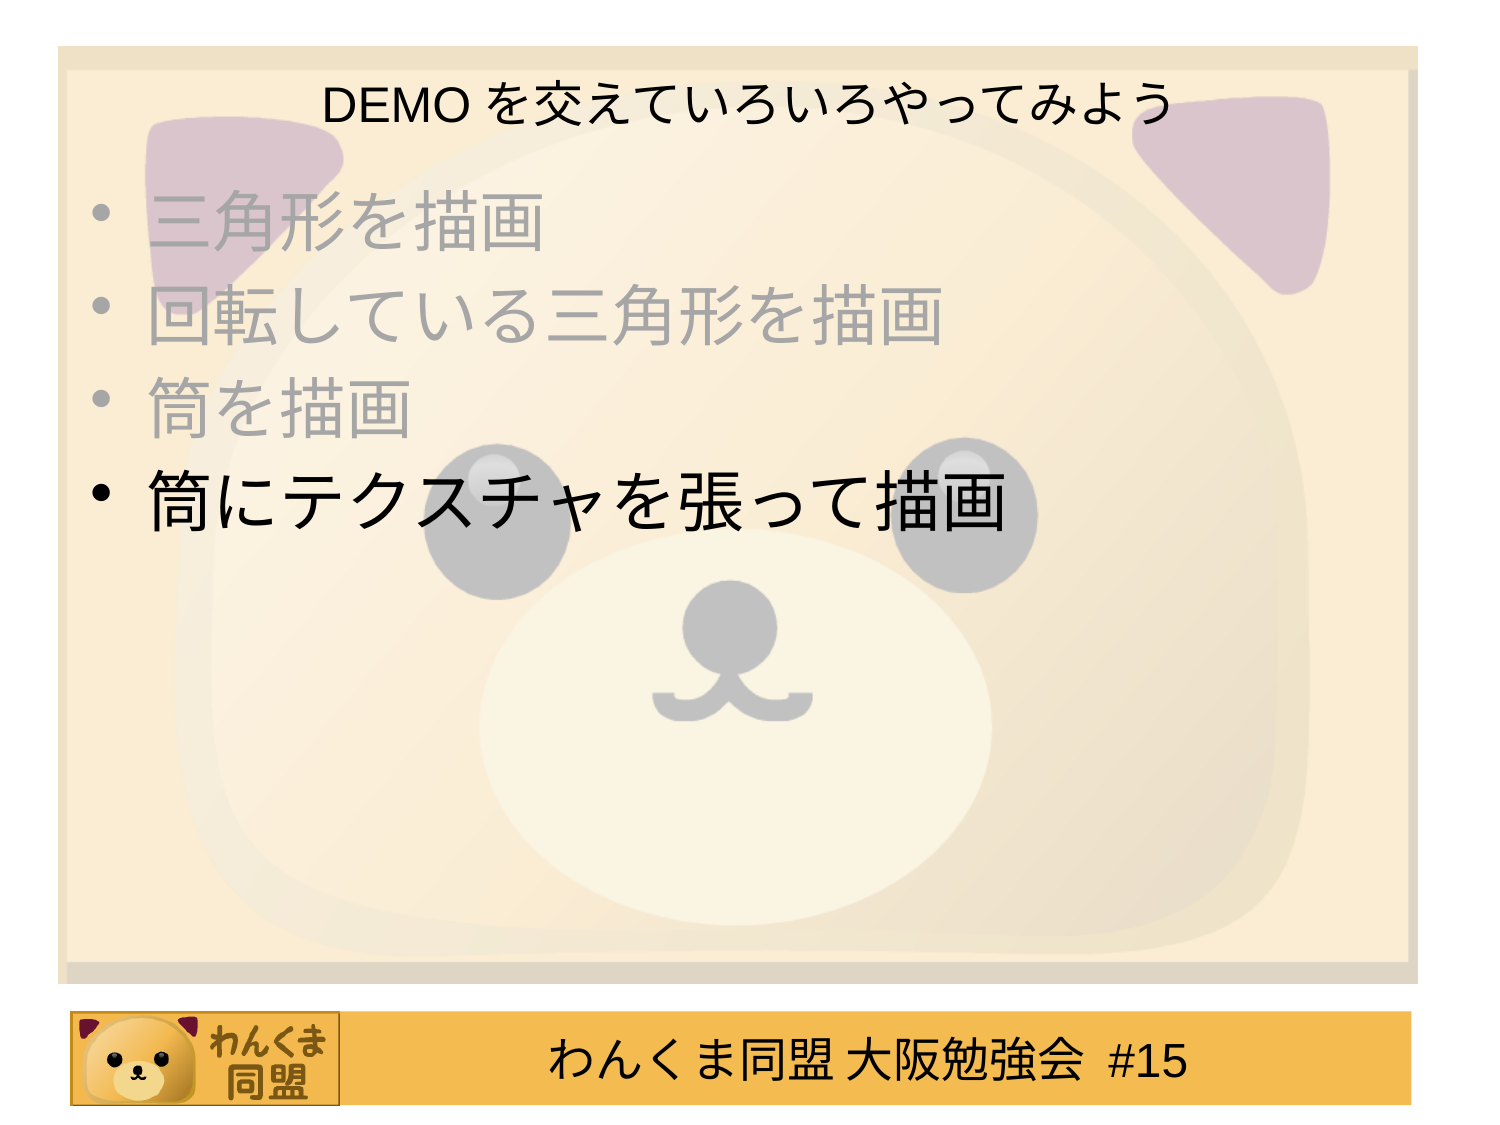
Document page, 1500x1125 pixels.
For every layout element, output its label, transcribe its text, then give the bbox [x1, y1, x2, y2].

picture [58, 46, 1418, 984]
picture [70, 1011, 340, 1106]
title DEMOを交えていろいろやってみよう [74, 44, 1426, 162]
list 三角形を描画 回転している三角形を描画 筒を描画 筒にテクスチャを張って描画 [74, 172, 1426, 1006]
